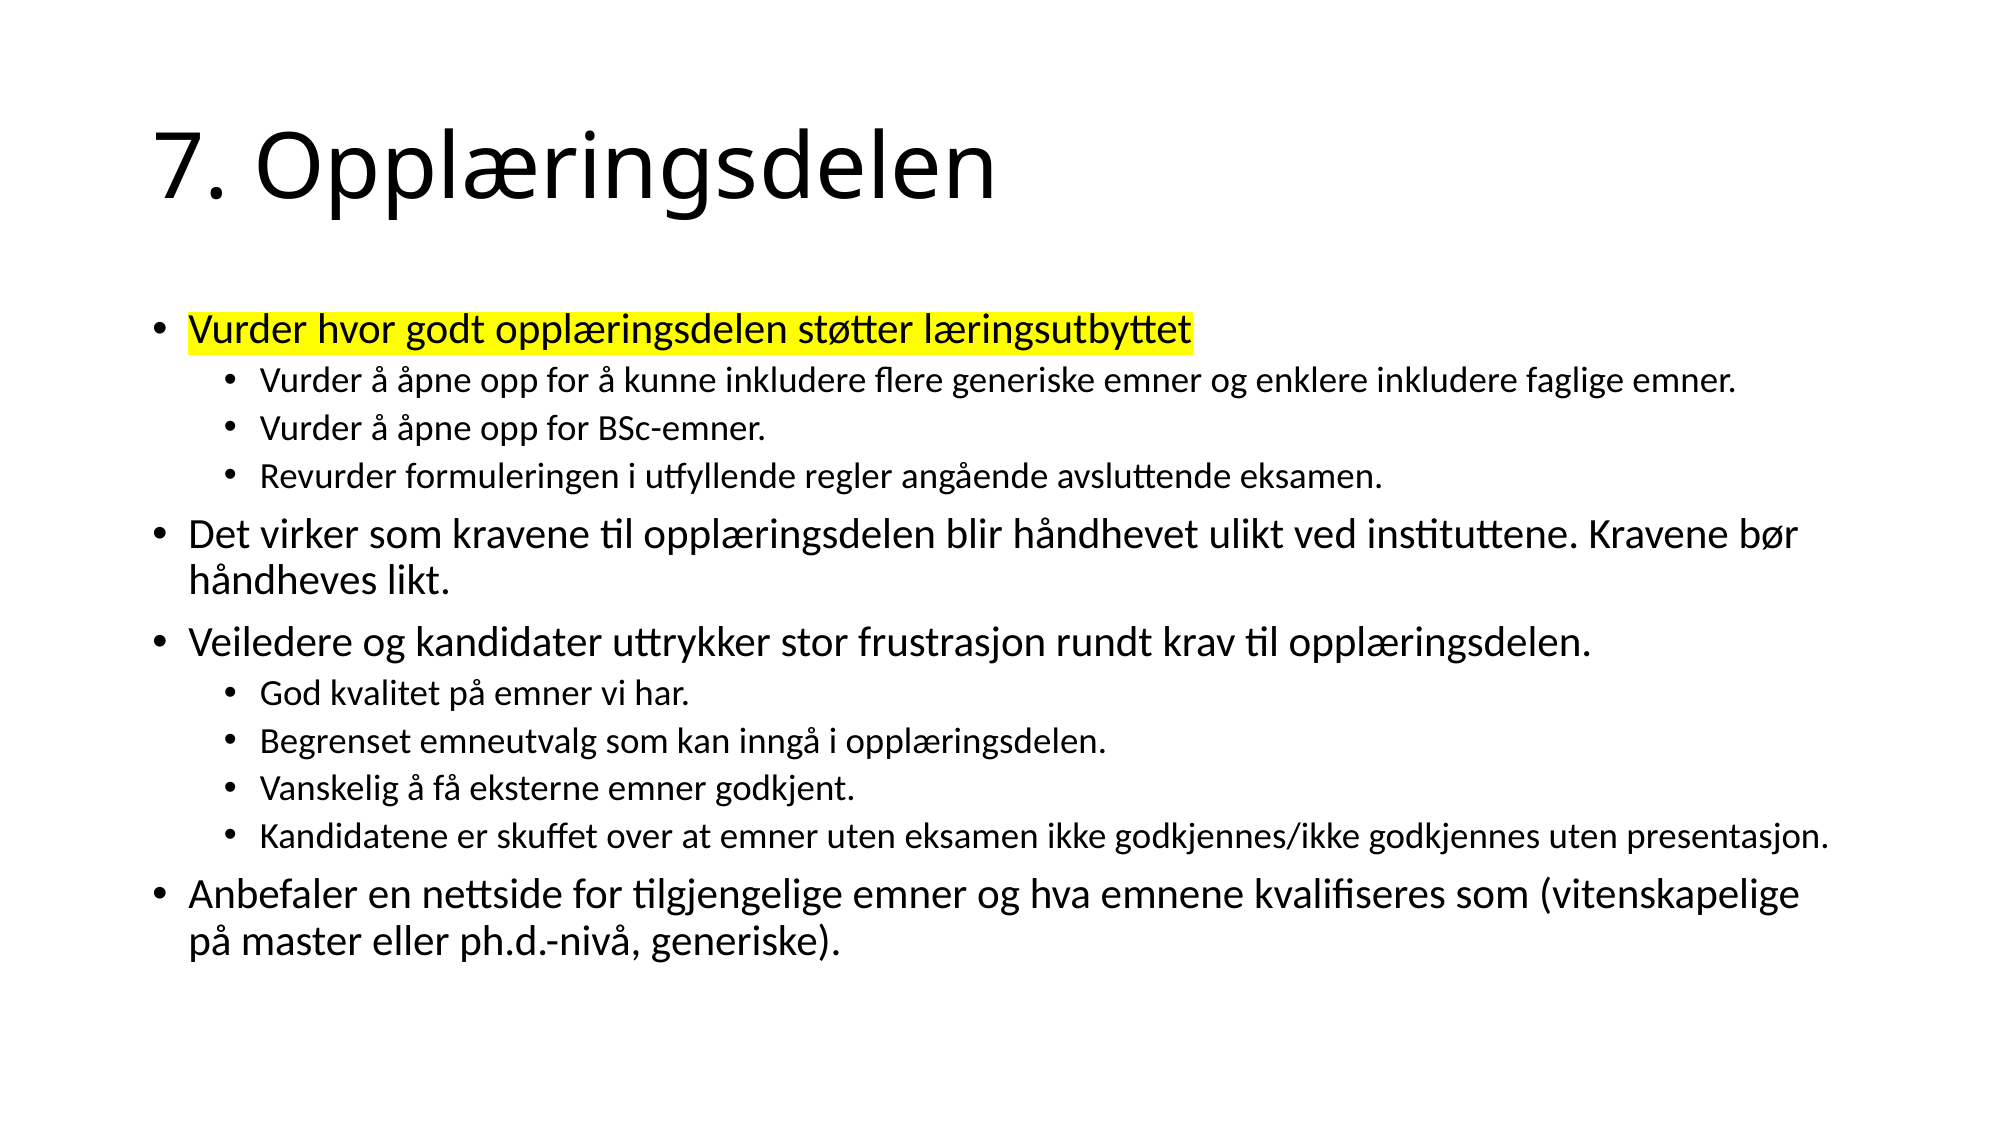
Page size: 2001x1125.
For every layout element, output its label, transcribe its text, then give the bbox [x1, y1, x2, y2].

title 7. Opplæringsdelen [137, 59, 1863, 278]
list Vurder hvor godt opplæringsdelen støtter læringsutbyttet Vurder å åpne opp for å kunne inkludere flere generiske emner og enklere inkludere faglige emner. Vurder å åpne opp for BSc-emner. Revurder formuleringen i utfyllende regler angående avsluttende eksamen. Det virker som kravene til opplæringsdelen blir håndhevet ulikt ved instituttene. Kravene bør håndheves likt. Veiledere og kandidater uttrykker stor frustrasjon rundt krav til opplæringsdelen. God kvalitet på emner vi har. Begrenset emneutvalg som kan inngå i opplæringsdelen. Vanskelig å få eksterne emner godkjent. Kandidatene er skuffet over at emner uten eksamen ikke godkjennes/ikke godkjennes uten presentasjon. Anbefaler en nettside for tilgjengelige emner og hva emnene kvalifiseres som (vitenskapelige på master eller ph.d.-nivå, generiske). [137, 299, 1863, 1014]
